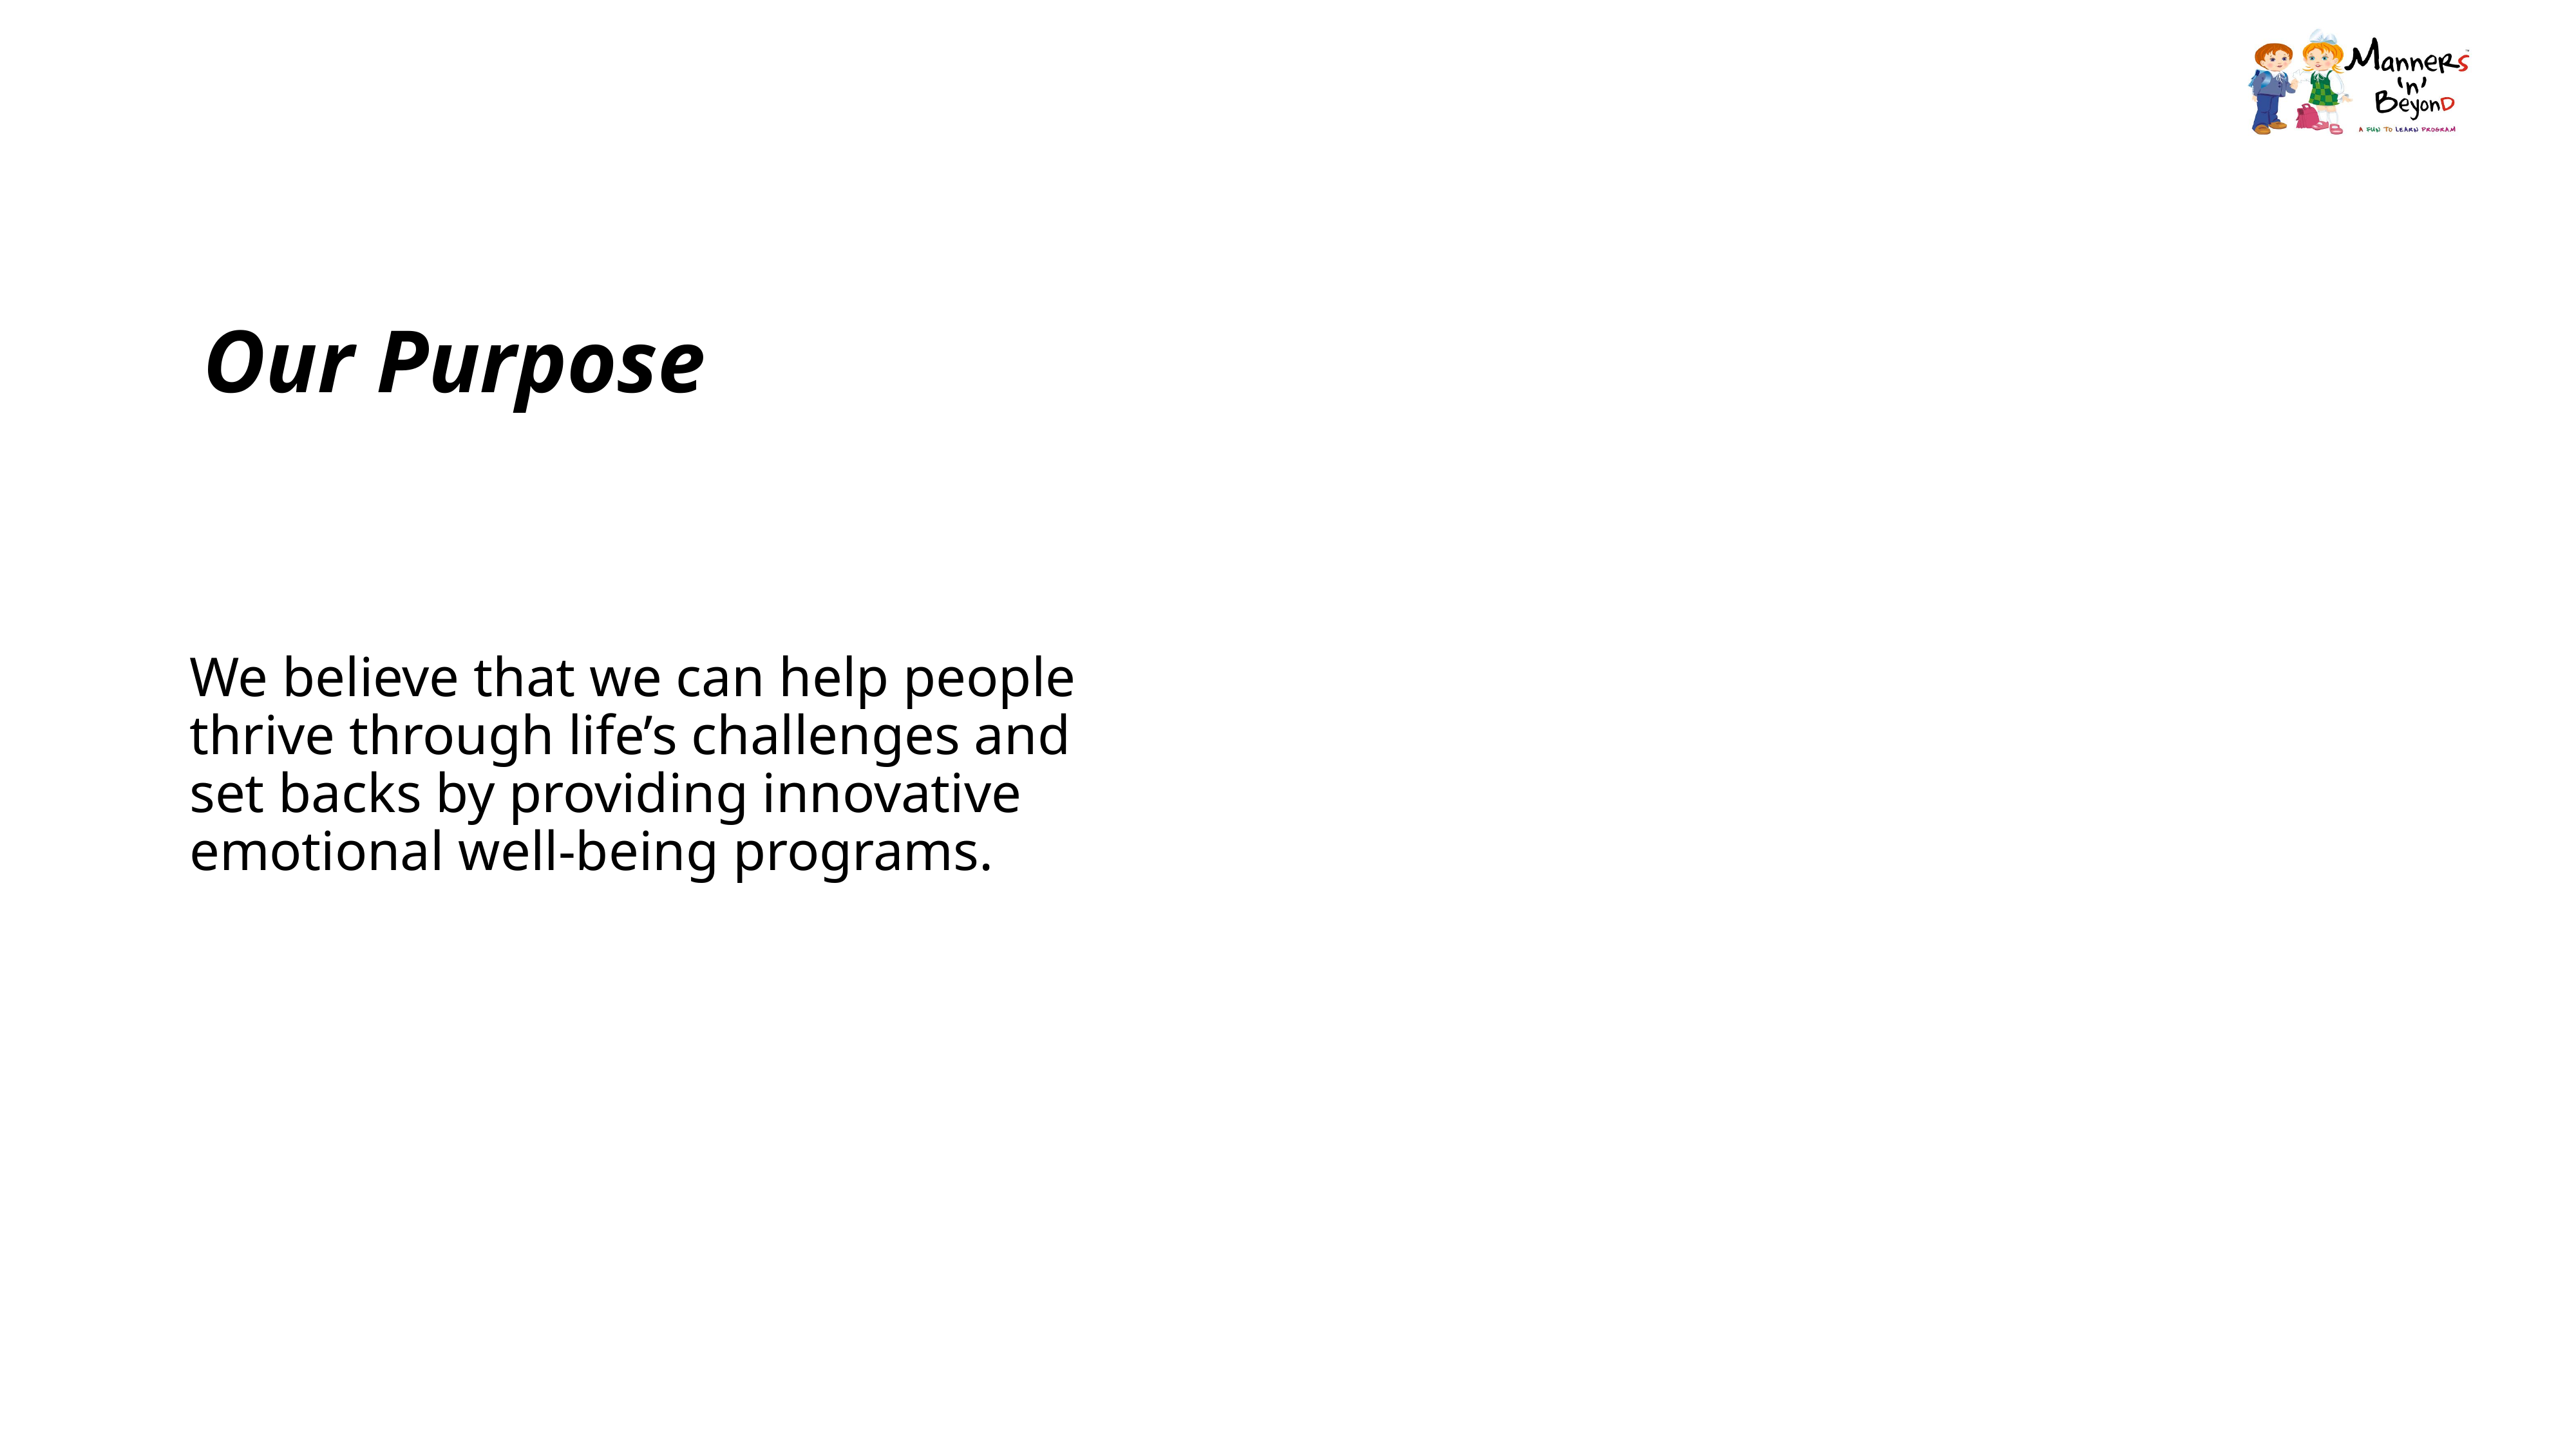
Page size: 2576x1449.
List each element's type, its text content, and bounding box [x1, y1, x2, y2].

text_box We believe that we can help people thrive through life’s challenges and set backs by providing innovative emotional well-being programs. [170, 480, 1165, 1053]
picture [2241, 27, 2476, 136]
text_box Our Purpose [0, 226, 984, 504]
